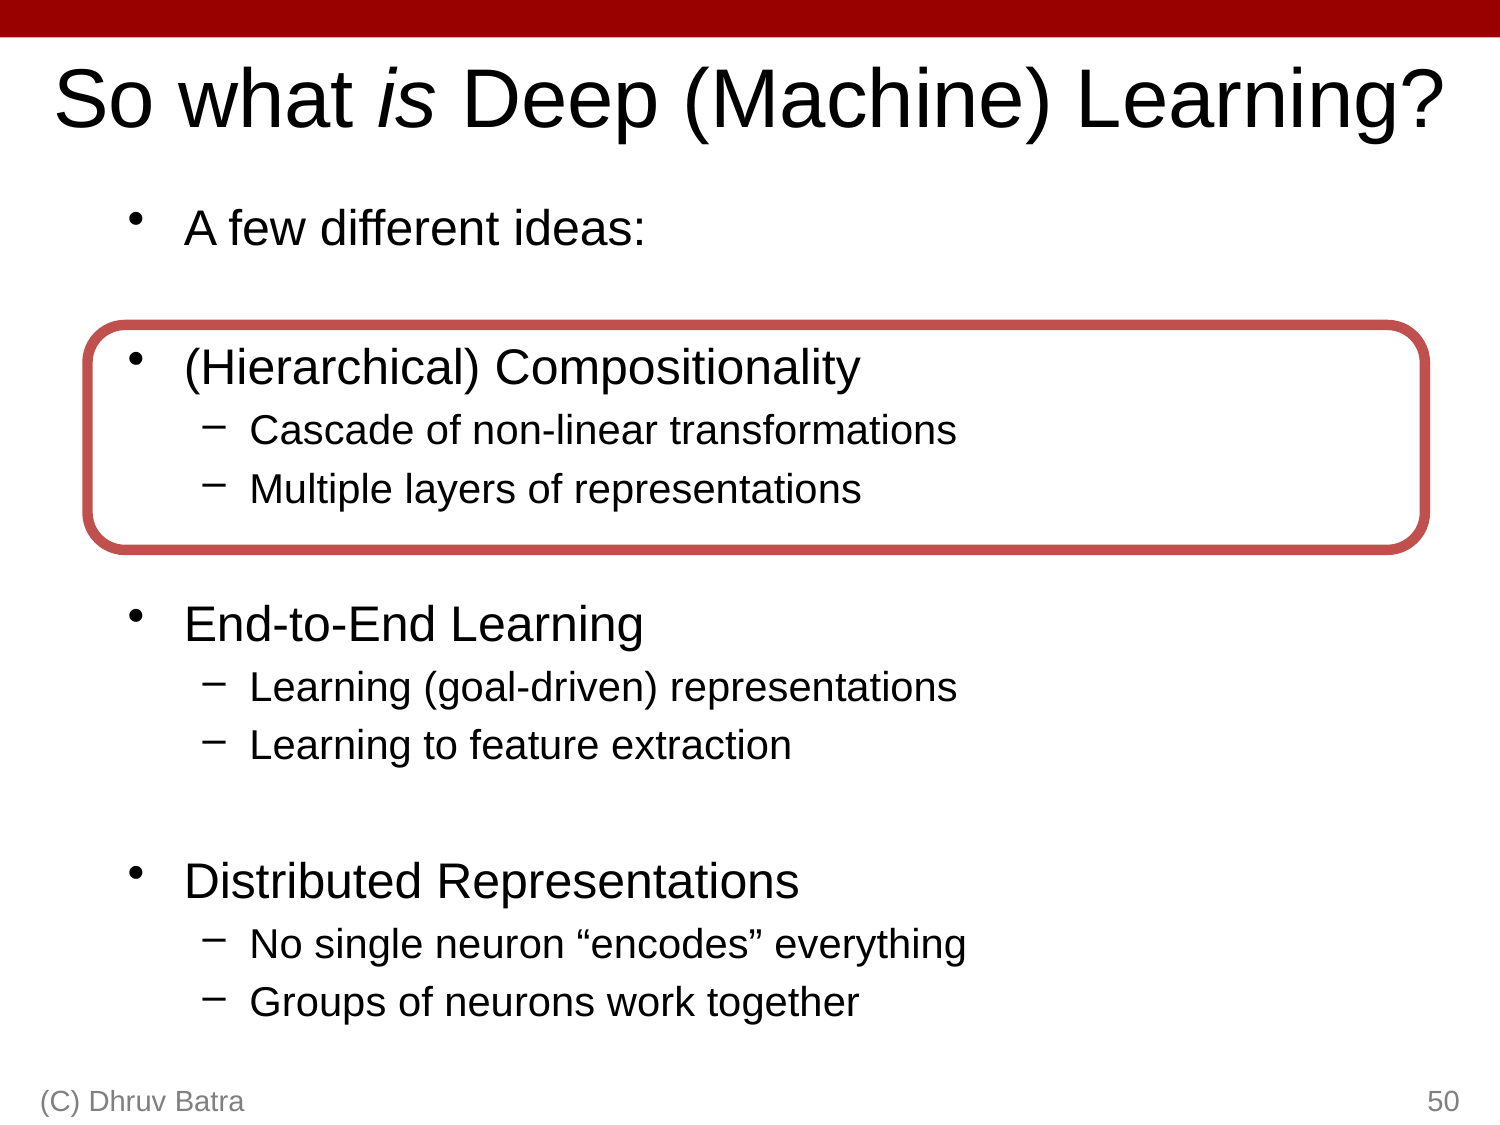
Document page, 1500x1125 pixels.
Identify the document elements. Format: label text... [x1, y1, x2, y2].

list A few different ideas: (Hierarchical) Compositionality Cascade of non-linear transformations Multiple layers of representations End-to-End Learning Learning (goal-driven) representations Learning to feature extraction Distributed Representations No single neuron “encodes” everything Groups of neurons work together [112, 187, 1388, 324]
title So what is Deep (Machine) Learning? [0, 37, 1500, 151]
list A few different ideas: (Hierarchical) Compositionality Cascade of non-linear transformations Multiple layers of representations End-to-End Learning Learning (goal-driven) representations Learning to feature extraction Distributed Representations No single neuron “encodes” everything Groups of neurons work together [112, 551, 1388, 1051]
text_box [85, 322, 1428, 553]
slide_number 50 [1162, 1049, 1476, 1125]
footer (C) Dhruv Batra [24, 1049, 501, 1125]
